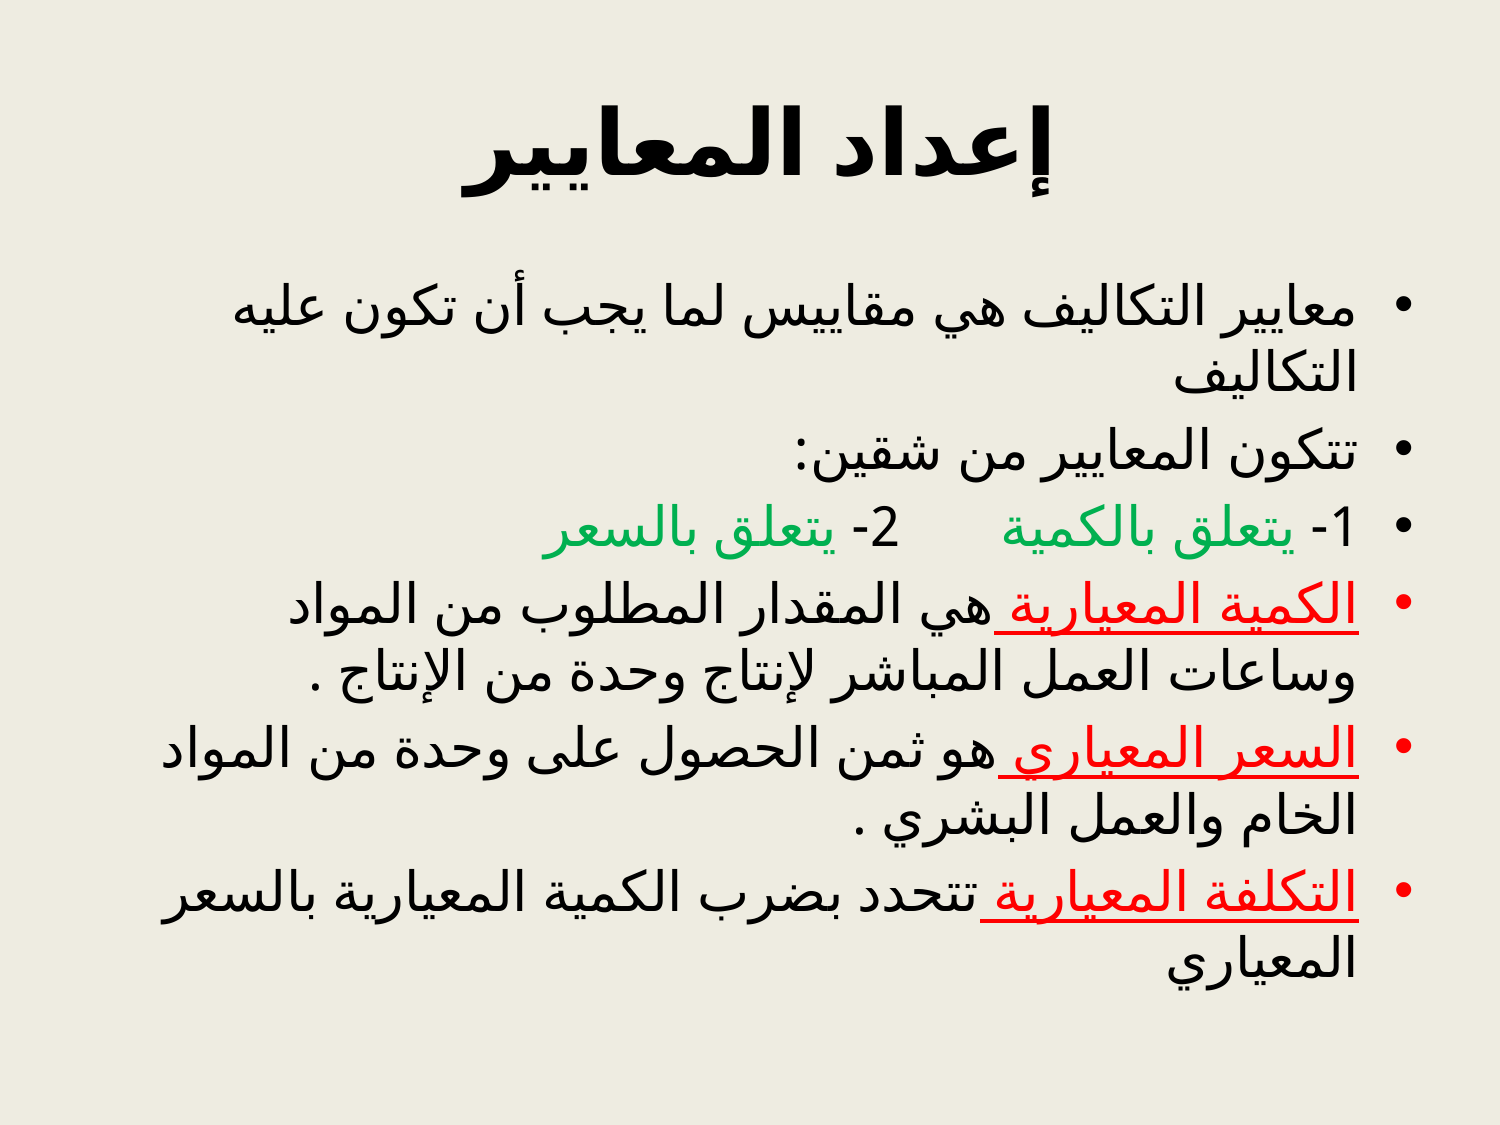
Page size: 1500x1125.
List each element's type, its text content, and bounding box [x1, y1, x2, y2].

list معايير التكاليف هي مقاييس لما يجب أن تكون عليه التكاليف تتكون المعايير من شقين: 1- يتعلق بالكمية 2- يتعلق بالسعر الكمية المعيارية هي المقدار المطلوب من المواد وساعات العمل المباشر لإنتاج وحدة من الإنتاج . السعر المعياري هو ثمن الحصول على وحدة من المواد الخام والعمل البشري . التكلفة المعيارية تتحدد بضرب الكمية المعيارية بالسعر المعياري [75, 262, 1425, 1005]
title إعداد المعايير [75, 45, 1425, 233]
